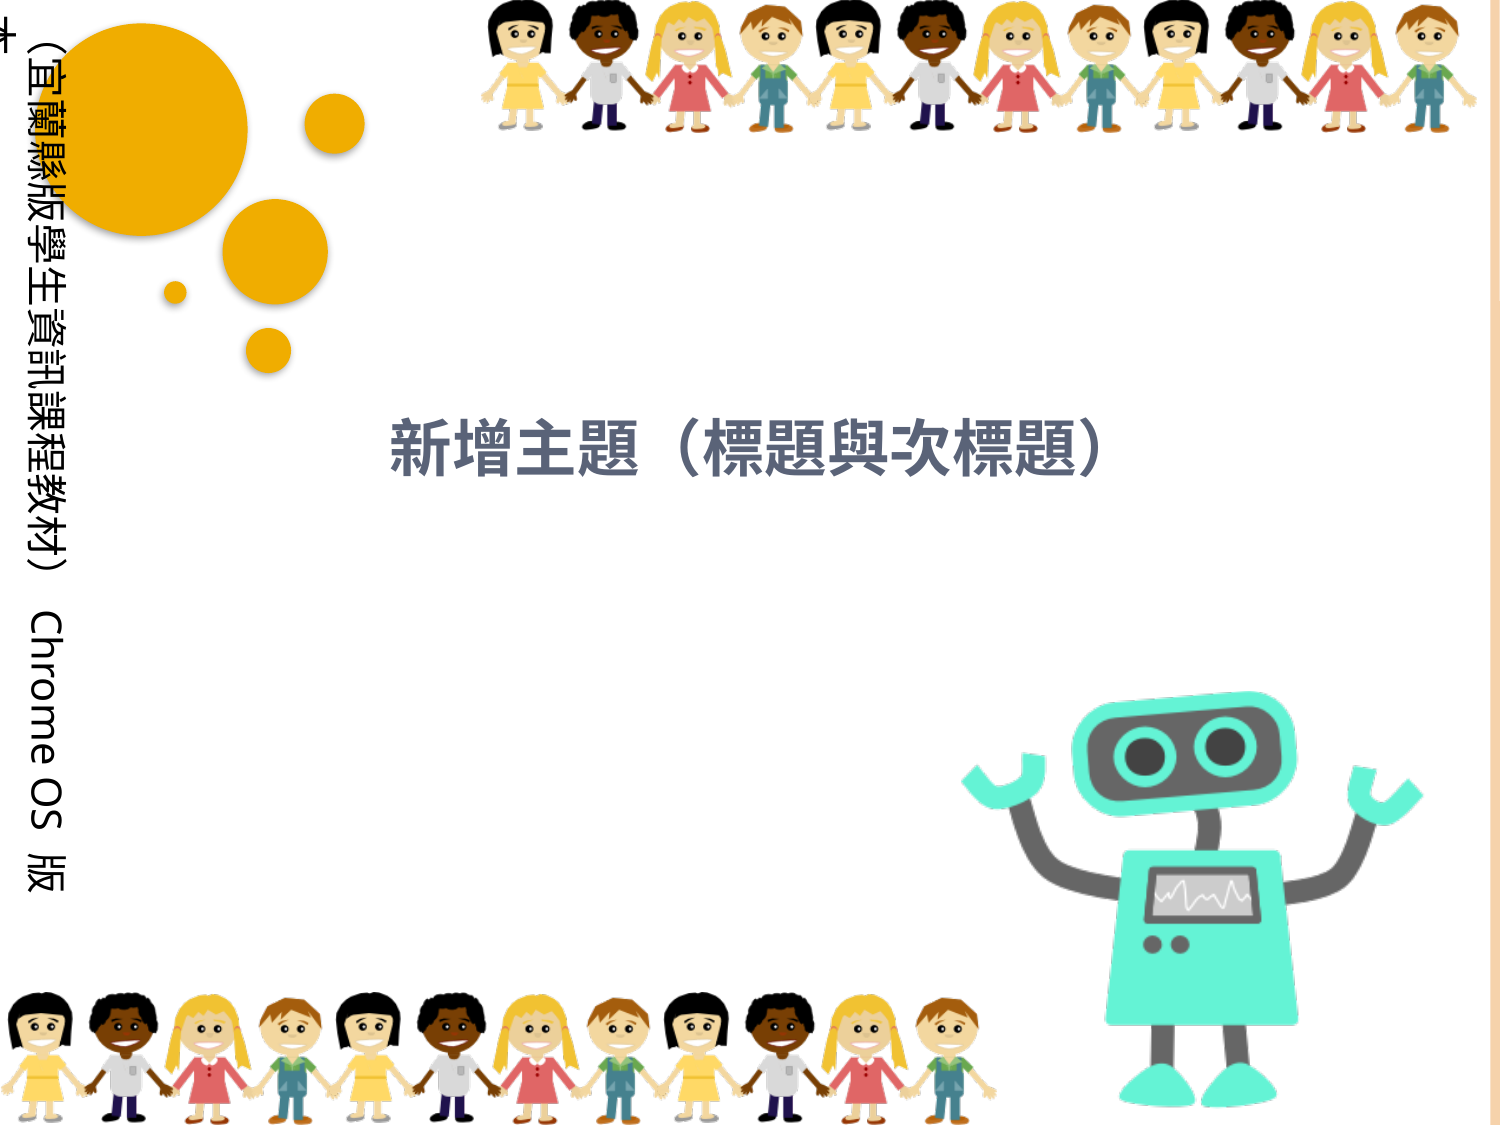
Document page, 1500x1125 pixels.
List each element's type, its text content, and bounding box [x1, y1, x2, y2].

picture [480, 0, 1477, 133]
picture [0, 691, 1425, 1125]
title 新增主題（標題與次標題） [375, 180, 1388, 492]
